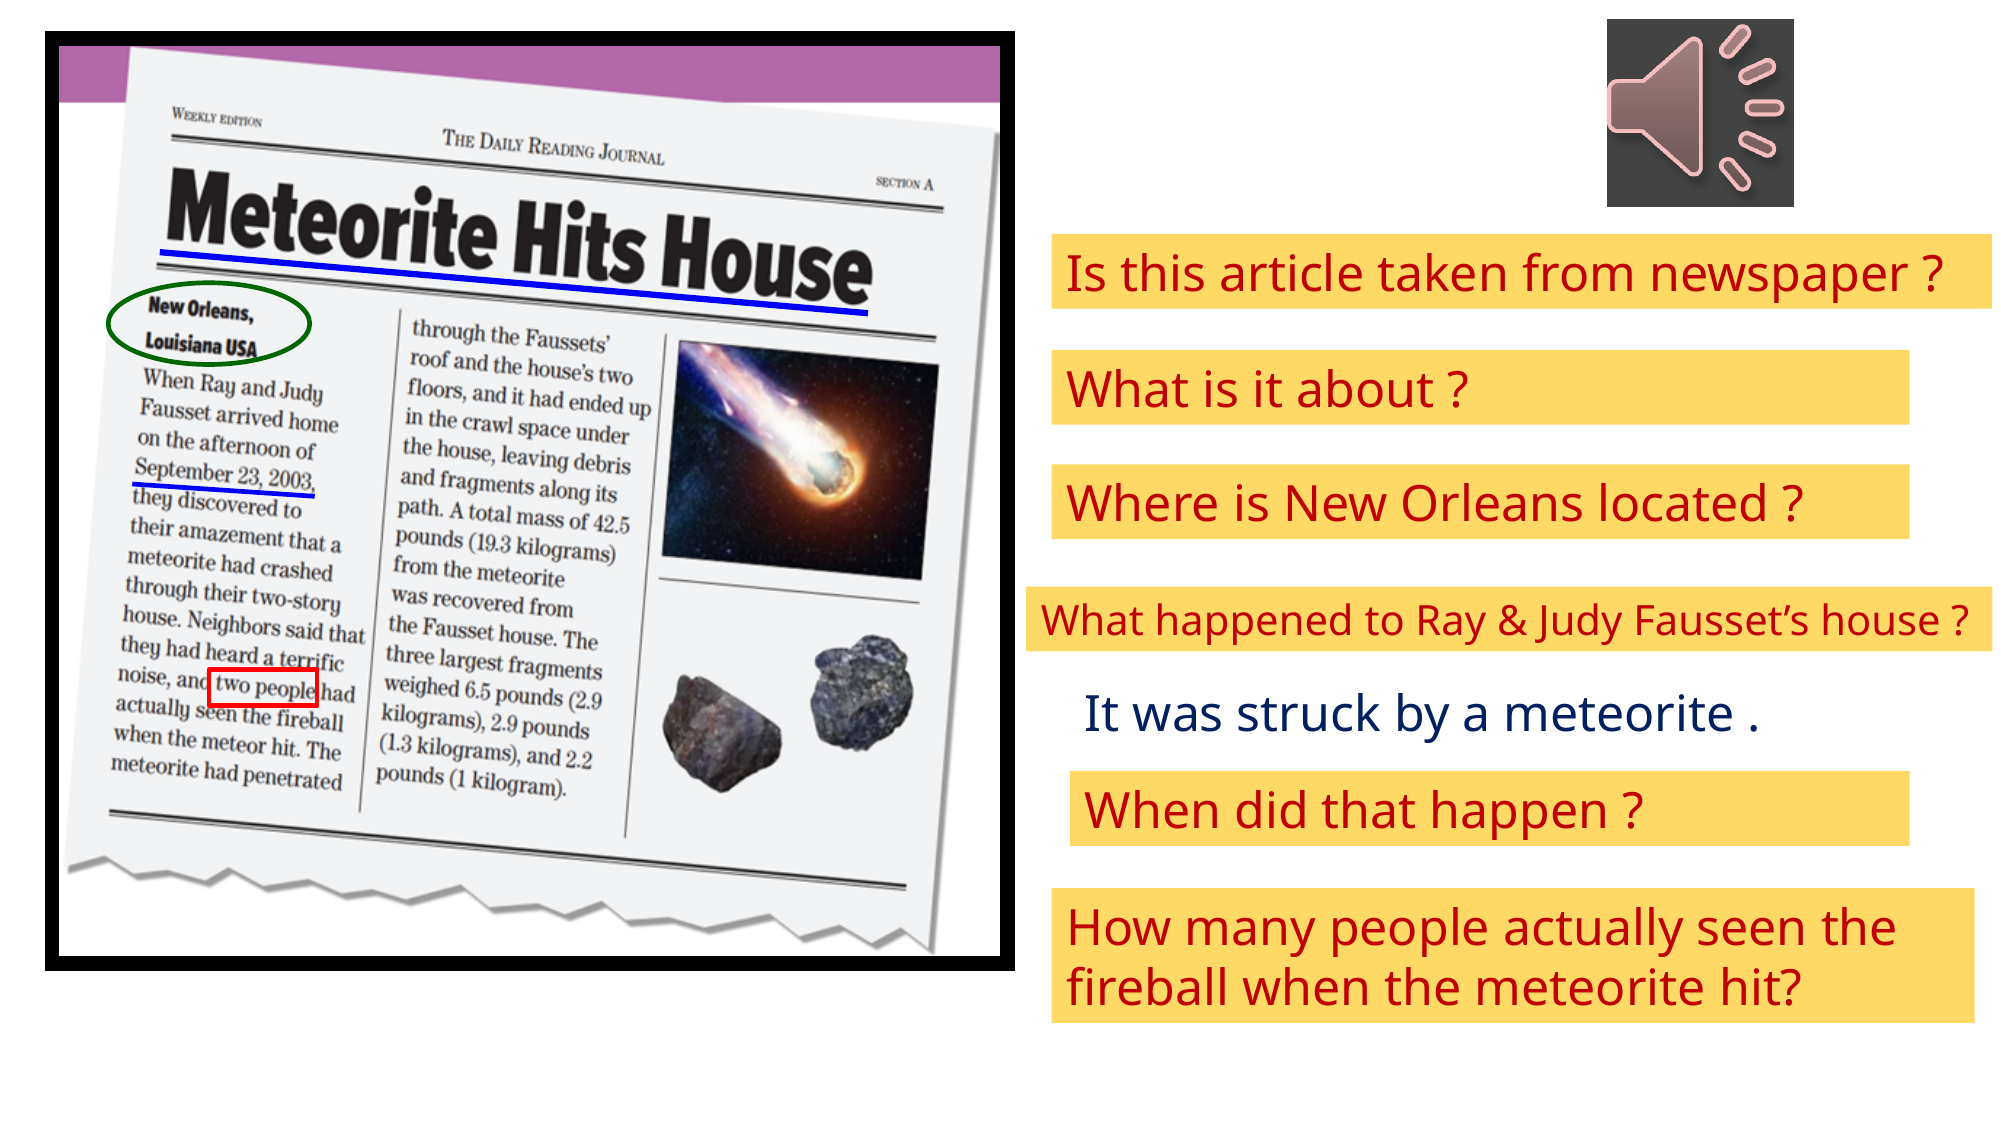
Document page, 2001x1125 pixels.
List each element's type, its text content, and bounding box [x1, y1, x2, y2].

picture [1605, 18, 1795, 208]
text_box Where is New Orleans located ? [1051, 464, 1910, 539]
picture [59, 45, 1000, 957]
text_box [159, 252, 868, 314]
text_box What happened to Ray & Judy Fausset’s house ? [1026, 586, 1993, 652]
text_box When did that happen ? [1070, 771, 1910, 846]
text_box What is it about ? [1051, 349, 1910, 425]
text_box Is this article taken from newspaper ? [1051, 233, 1993, 309]
text_box It was struck by a meteorite . [1070, 673, 1949, 749]
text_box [132, 483, 315, 497]
text_box How many people actually seen the fireball when the meteorite hit? [1051, 888, 1975, 1023]
